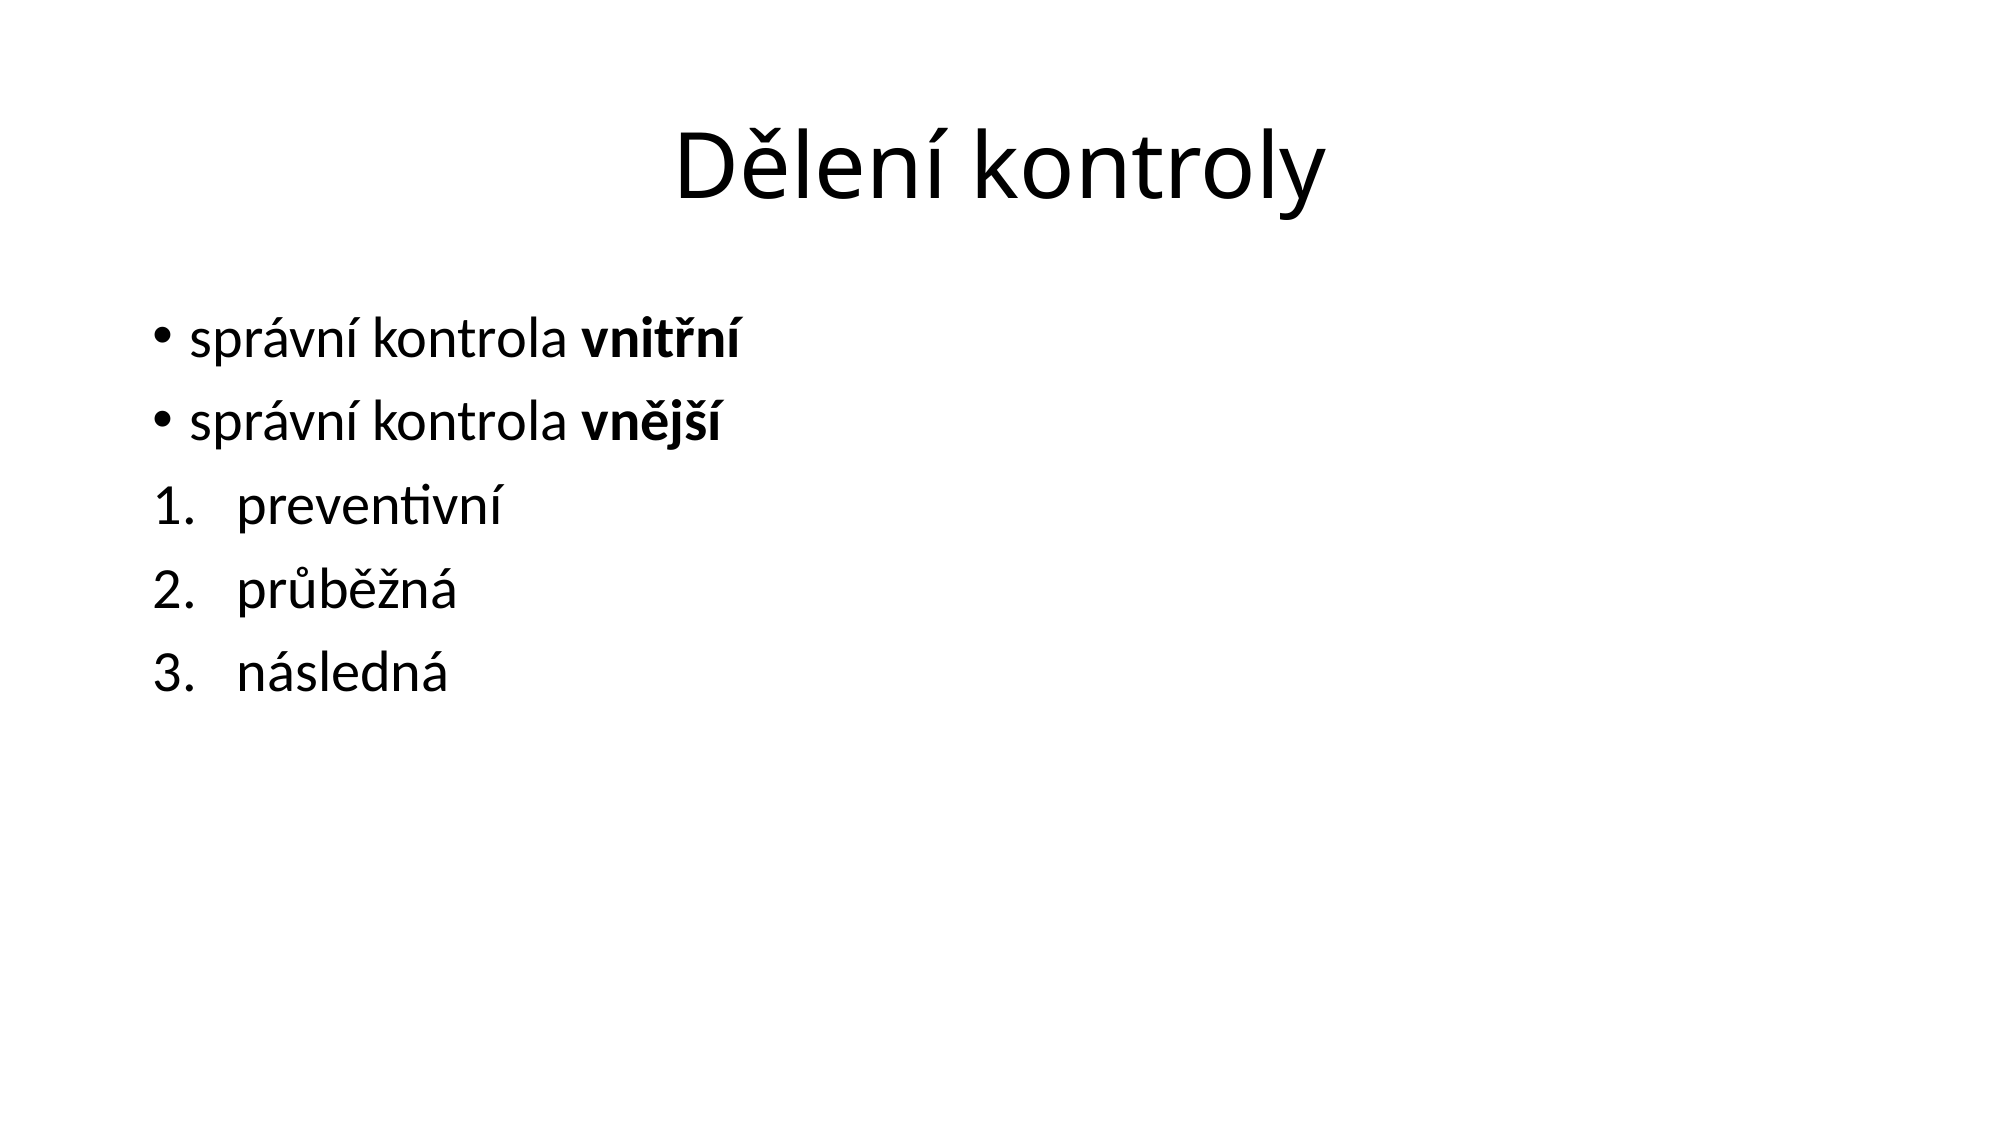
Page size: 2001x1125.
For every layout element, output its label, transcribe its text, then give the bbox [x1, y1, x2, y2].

list správní kontrola vnitřní správní kontrola vnější preventivní průběžná následná [137, 299, 1863, 1014]
title Dělení kontroly [137, 59, 1863, 278]
